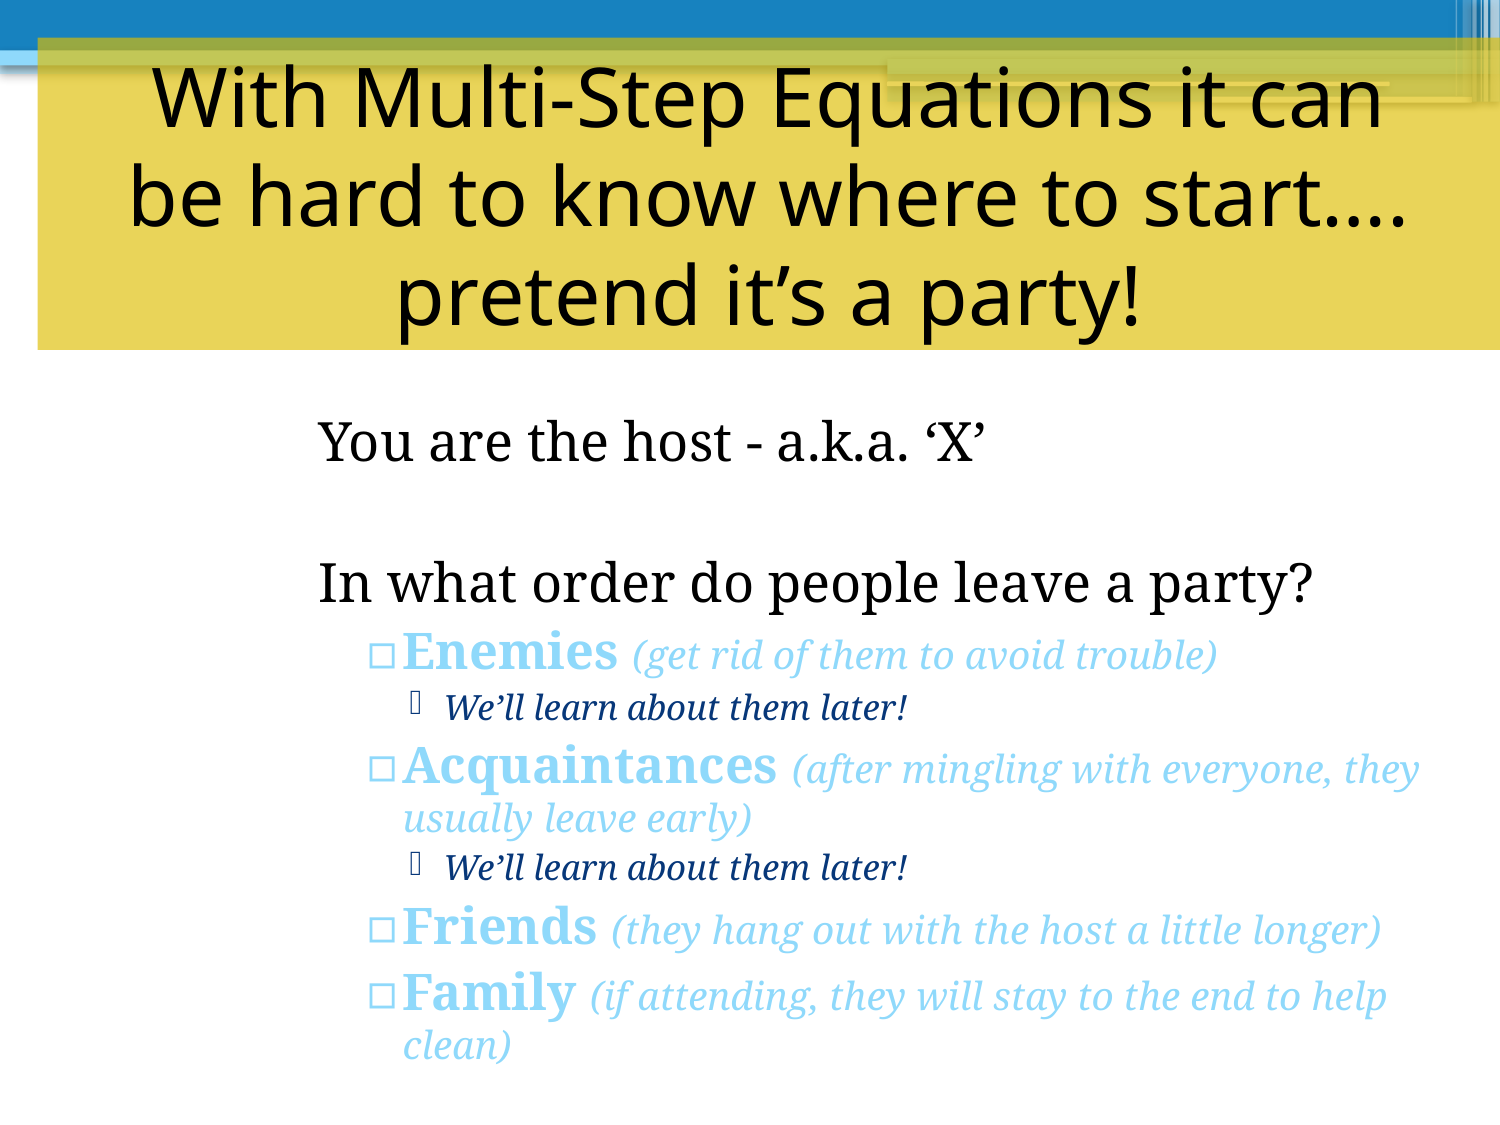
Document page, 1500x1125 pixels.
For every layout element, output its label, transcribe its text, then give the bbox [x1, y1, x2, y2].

list You are the host - a.k.a. ‘X’ In what order do people leave a party? Enemies (get rid of them to avoid trouble) We’ll learn about them later! Acquaintances (after mingling with everyone, they usually leave early) We’ll learn about them later! Friends (they hang out with the host a little longer) Family (if attending, they will stay to the end to help clean) [287, 399, 1500, 1075]
title With Multi-Step Equations it can be hard to know where to start…. pretend it’s a party! [37, 37, 1500, 350]
